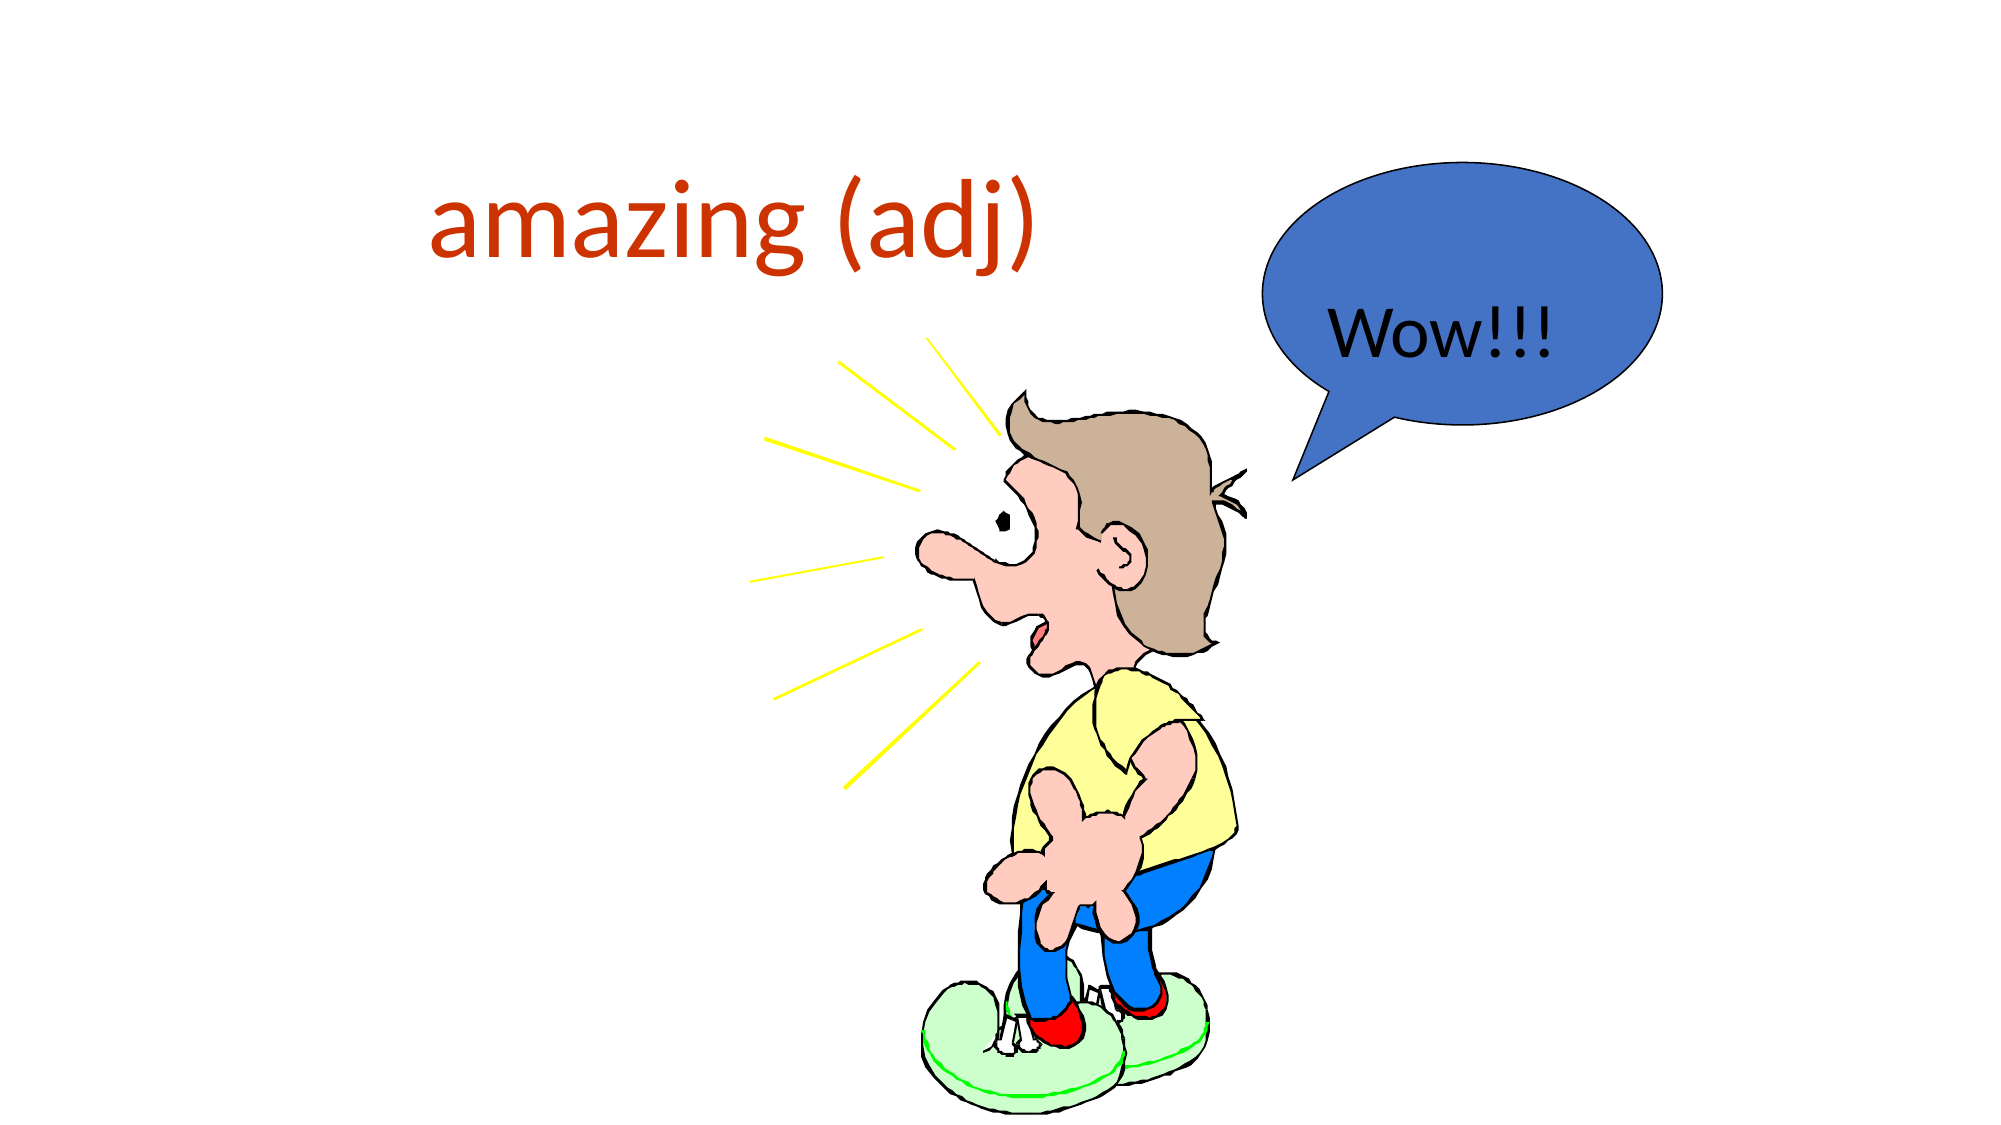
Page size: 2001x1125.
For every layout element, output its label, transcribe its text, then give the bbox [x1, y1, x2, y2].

text_box Wow!!! [1312, 274, 1613, 380]
text_box [1262, 162, 1663, 480]
picture [749, 337, 1247, 1125]
text_box amazing (adj) [412, 137, 1125, 288]
